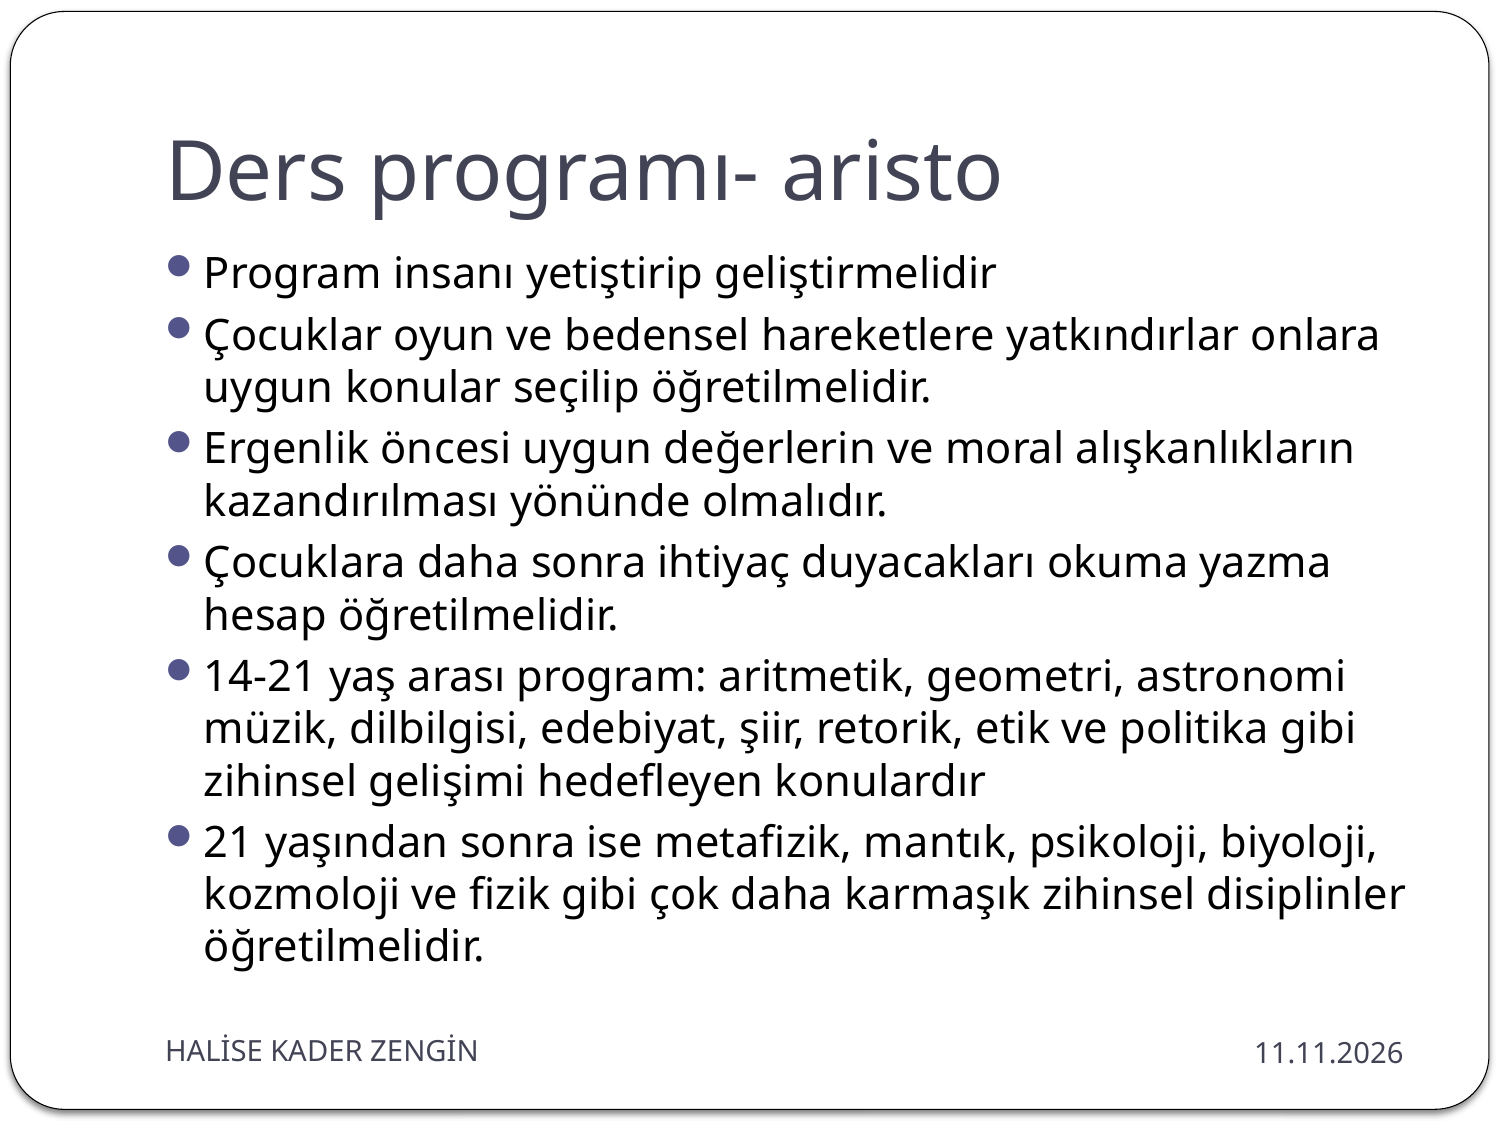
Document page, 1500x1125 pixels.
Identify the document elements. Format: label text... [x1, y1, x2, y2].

list Program insanı yetiştirip geliştirmelidir Çocuklar oyun ve bedensel hareketlere yatkındırlar onlara uygun konular seçilip öğretilmelidir. Ergenlik öncesi uygun değerlerin ve moral alışkanlıkların kazandırılması yönünde olmalıdır. Çocuklara daha sonra ihtiyaç duyacakları okuma yazma hesap öğretilmelidir. 14-21 yaş arası program: aritmetik, geometri, astronomi müzik, dilbilgisi, edebiyat, şiir, retorik, etik ve politika gibi zihinsel gelişimi hedefleyen konulardır 21 yaşından sonra ise metafizik, mantık, psikoloji, biyoloji, kozmoloji ve fizik gibi çok daha karmaşık zihinsel disiplinler öğretilmelidir. [150, 237, 1425, 988]
title Ders programı- aristo [150, 45, 1425, 233]
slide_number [1012, 1015, 1419, 1094]
footer HALİSE KADER ZENGİN [150, 1012, 800, 1088]
